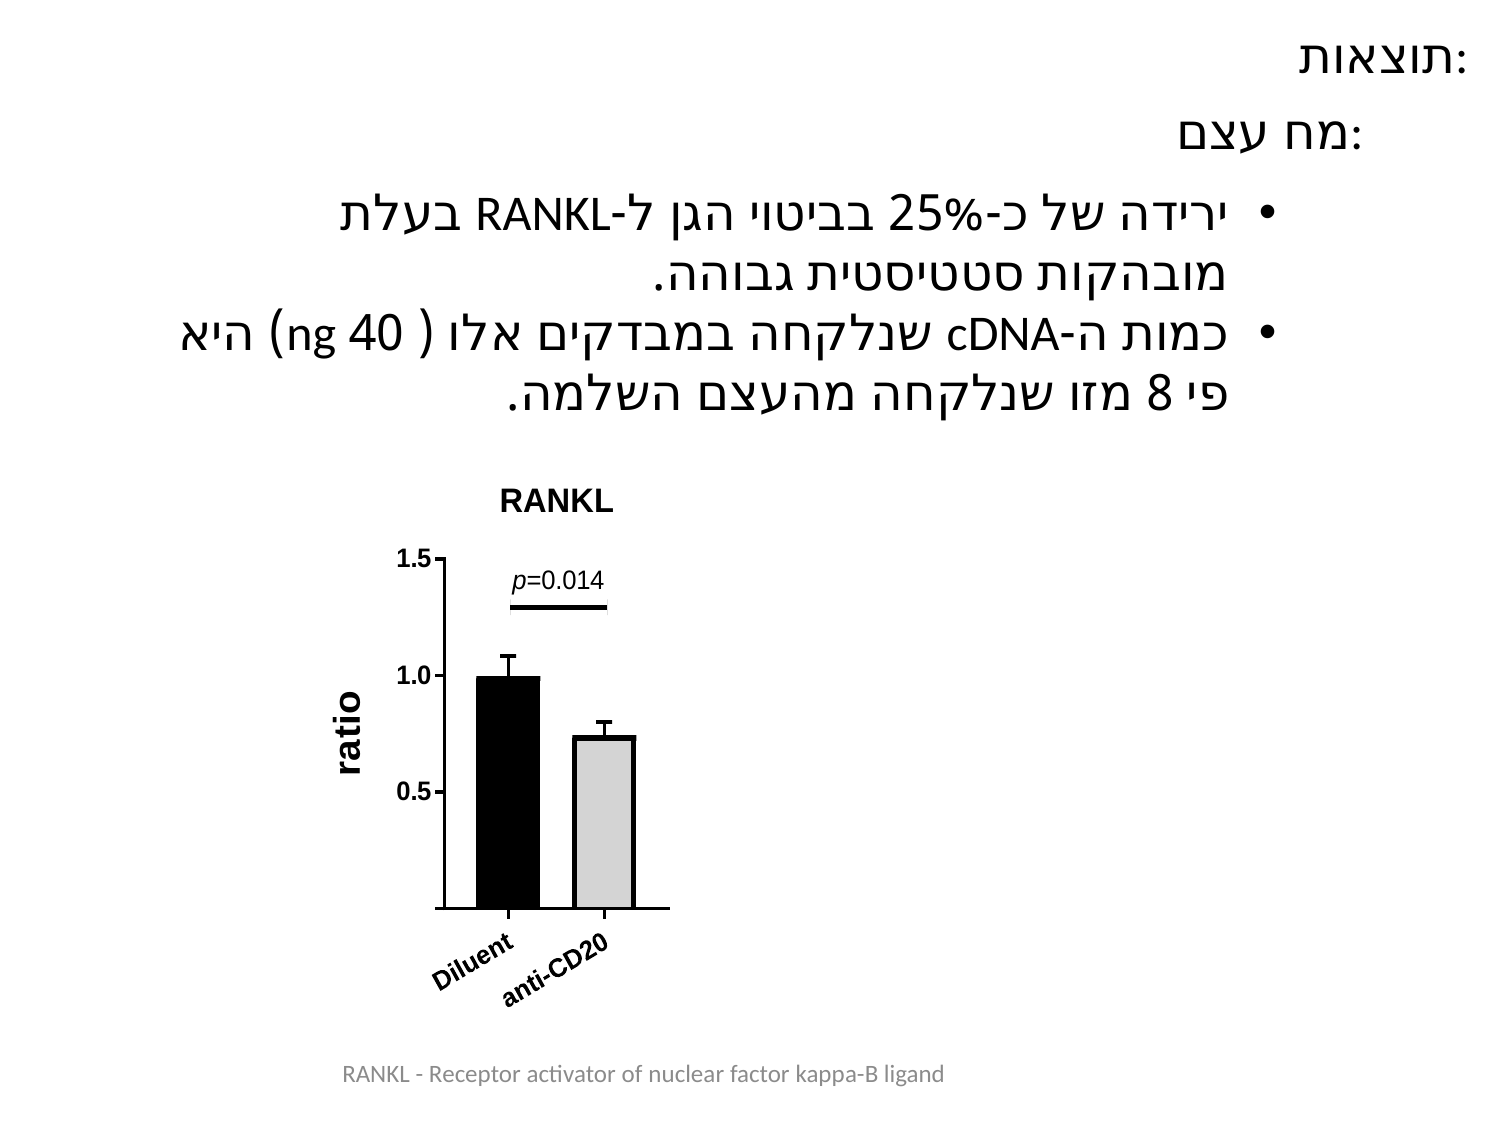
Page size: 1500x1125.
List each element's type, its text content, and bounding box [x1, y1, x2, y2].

text_box מח עצם: [1161, 92, 1379, 168]
text_box ירידה של כ-25% בביטוי הגן ל-RANKL בעלת מובהקות סטטיסטית גבוהה. כמות ה-cDNA שנלקחה במבדקים אלו ( 40 ng) היא פי 8 מזו שנלקחה מהעצם השלמה. [141, 173, 1291, 429]
picture [300, 455, 684, 1039]
footer RANKL - Receptor activator of nuclear factor kappa-B ligand [301, 1042, 988, 1103]
text_box תוצאות: [1284, 16, 1484, 92]
